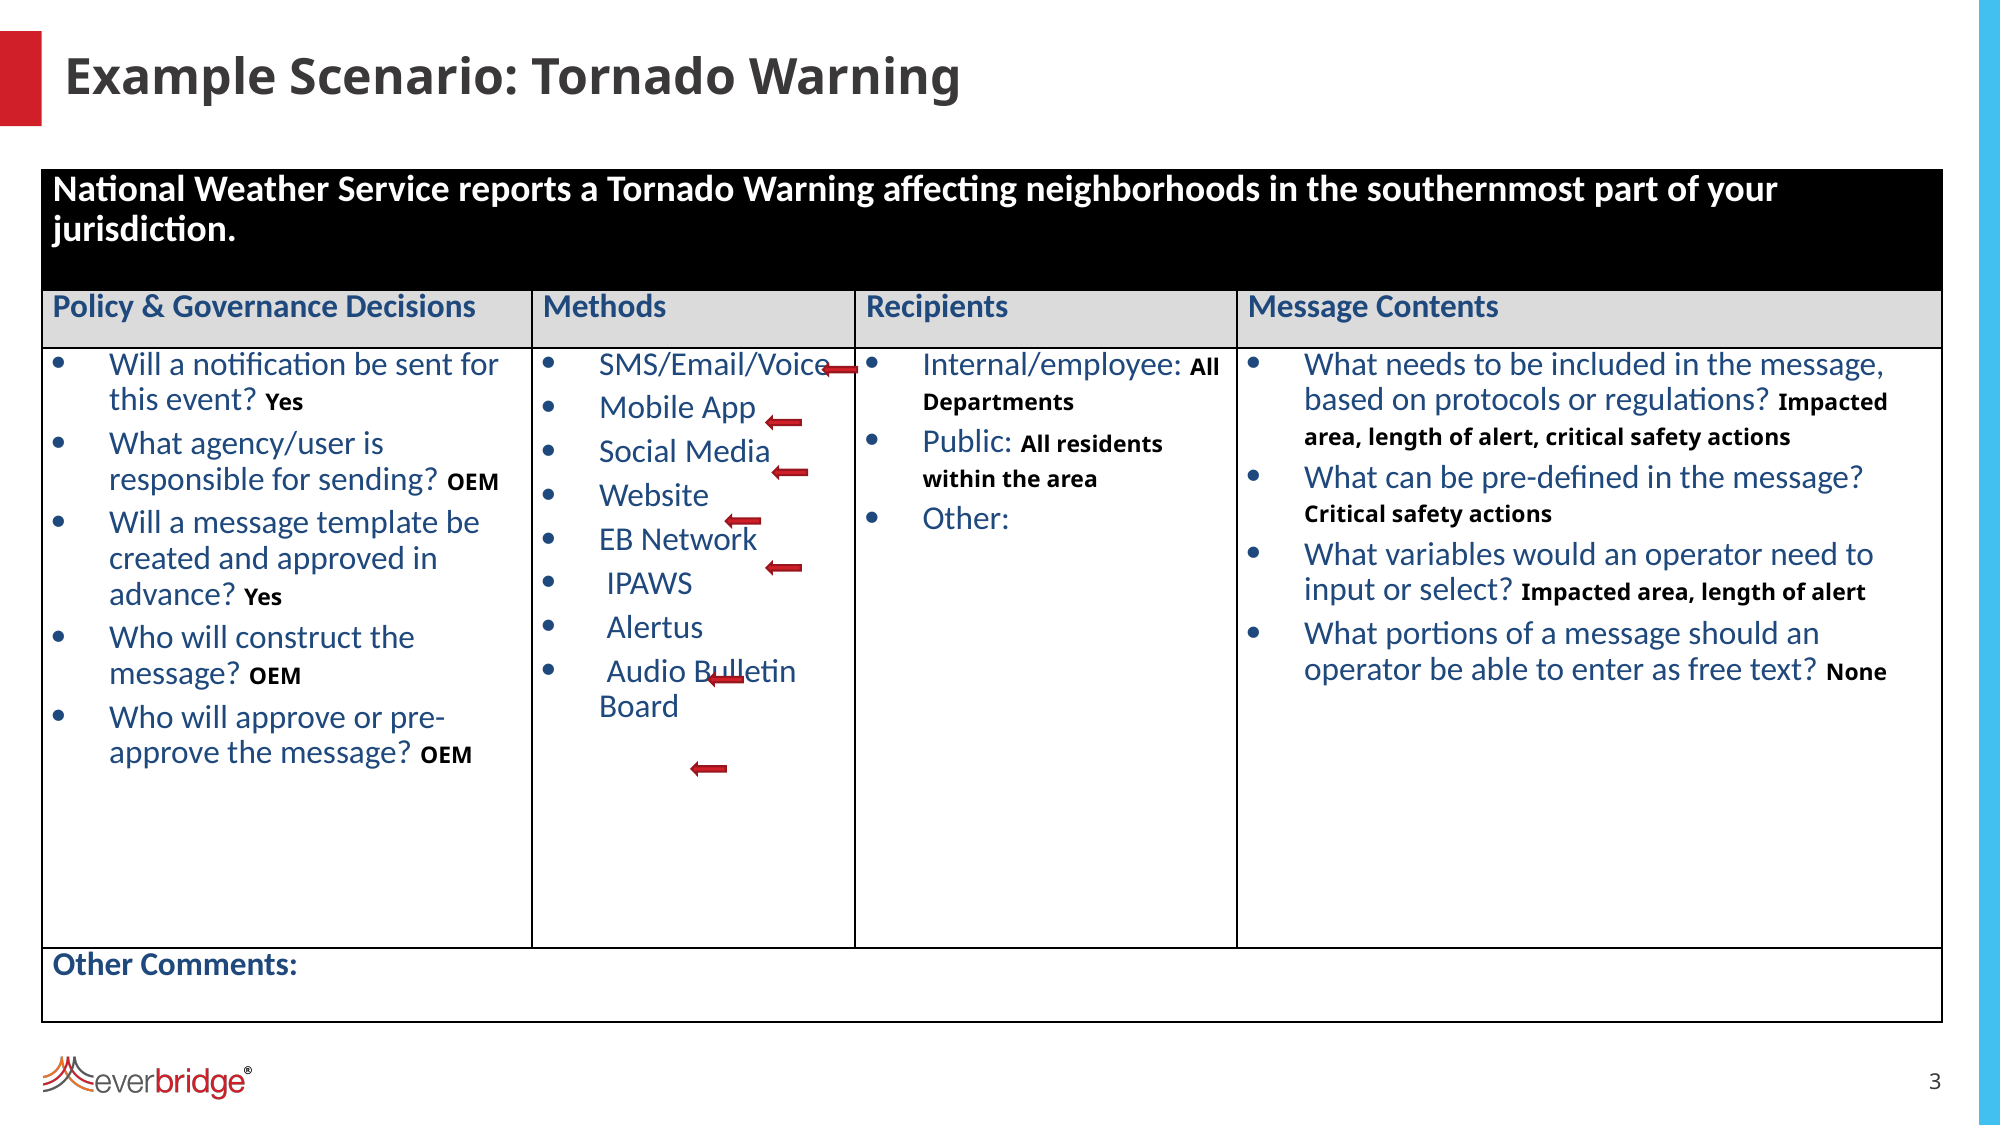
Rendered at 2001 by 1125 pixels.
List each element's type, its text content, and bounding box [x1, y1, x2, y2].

list Example Scenario: Tornado Warning [41, 31, 1942, 126]
table_cell Internal/employee: All Departments Public: All residents within the area Other: [856, 349, 1236, 947]
text_box [771, 464, 809, 481]
picture [42, 1055, 253, 1101]
table_cell What needs to be included in the message, based on protocols or regulations? Impacted area, length of alert, critical safety actions What can be pre-defined in the message? Critical safety actions What variables would an operator need to input or select? Impacted area, length of alert What portions of a message should an operator be able to enter as free text? None [1238, 349, 1941, 947]
table_cell Other Comments: [43, 949, 1941, 1021]
text_box [689, 761, 727, 777]
text_box [707, 671, 744, 688]
text_box [724, 513, 762, 529]
table_cell SMS/Email/Voice Mobile App Social Media Website EB Network IPAWS Alertus Audio Bulletin Board [533, 349, 854, 947]
text_box [764, 414, 802, 431]
table_cell Policy & Governance Decisions [43, 291, 531, 347]
table_cell Will a notification be sent for this event? Yes What agency/user is responsible for sending? OEM Will a message template be created and approved in advance? Yes Who will construct the message? OEM Who will approve or pre-approve the message? OEM [43, 349, 531, 947]
text_box [764, 560, 802, 576]
text_box [821, 361, 859, 378]
table_cell Methods [533, 291, 854, 347]
table_cell Message Contents [1238, 291, 1941, 347]
table_header National Weather Service reports a Tornado Warning affecting neighborhoods in the southernmost part of your jurisdiction. [43, 171, 1941, 290]
table_cell Recipients [856, 291, 1236, 347]
